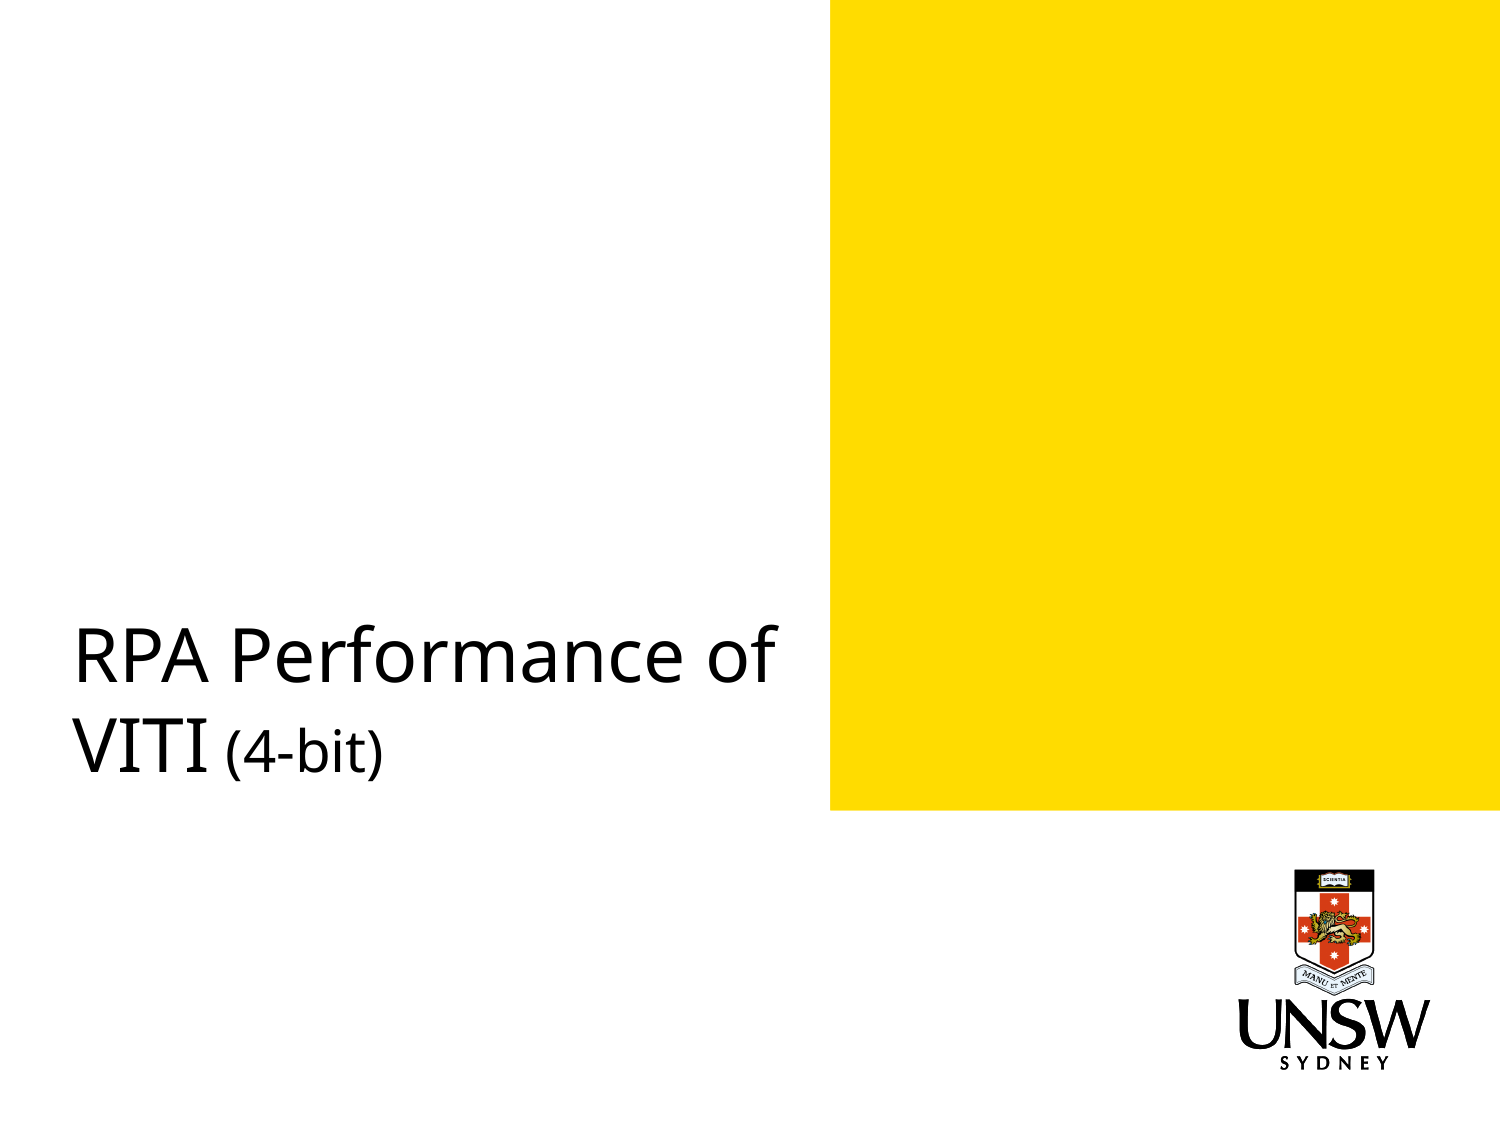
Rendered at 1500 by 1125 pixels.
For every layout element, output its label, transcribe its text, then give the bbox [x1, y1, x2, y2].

text_box RPA Performance of VITI (4-bit) [57, 599, 812, 795]
picture [1227, 845, 1440, 1094]
